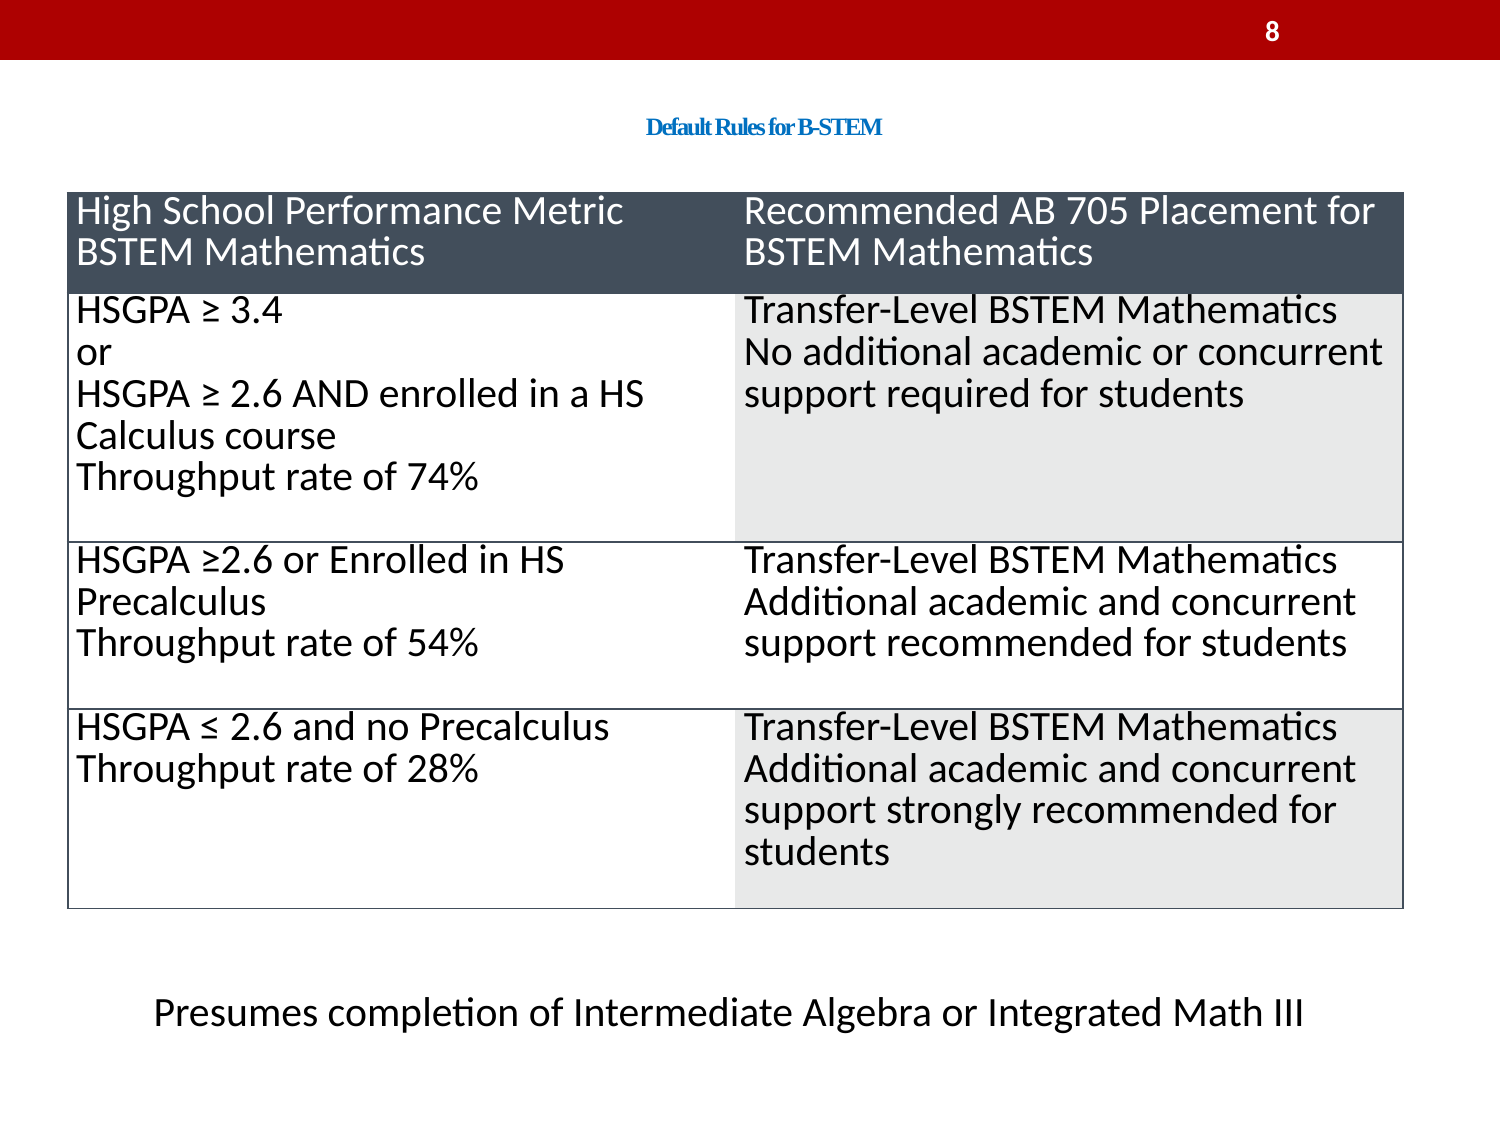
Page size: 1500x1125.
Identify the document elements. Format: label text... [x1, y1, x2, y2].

table_header High School Performance Metric BSTEM Mathematics [69, 194, 735, 292]
title Default Rules for B-STEM [28, 102, 1500, 148]
table_cell HSGPA ≥2.6 or Enrolled in HS Precalculus Throughput rate of 54% [69, 543, 735, 708]
table_header Recommended AB 705 Placement for BSTEM Mathematics [735, 194, 1402, 292]
table_cell Transfer-Level BSTEM Mathematics No additional academic or concurrent support required for students [735, 294, 1402, 541]
table_cell Transfer-Level BSTEM Mathematics Additional academic and concurrent support strongly recommended for students [735, 710, 1402, 908]
table_cell HSGPA ≥ 3.4 or HSGPA ≥ 2.6 AND enrolled in a HS Calculus course Throughput rate of 74% [69, 294, 735, 541]
slide_number 8 [1250, 3, 1425, 57]
table_cell HSGPA ≤ 2.6 and no Precalculus Throughput rate of 28% [69, 710, 735, 908]
table_cell Transfer-Level BSTEM Mathematics Additional academic and concurrent support recommended for students [735, 543, 1402, 708]
text_box Presumes completion of Intermediate Algebra or Integrated Math III [138, 987, 1333, 1053]
